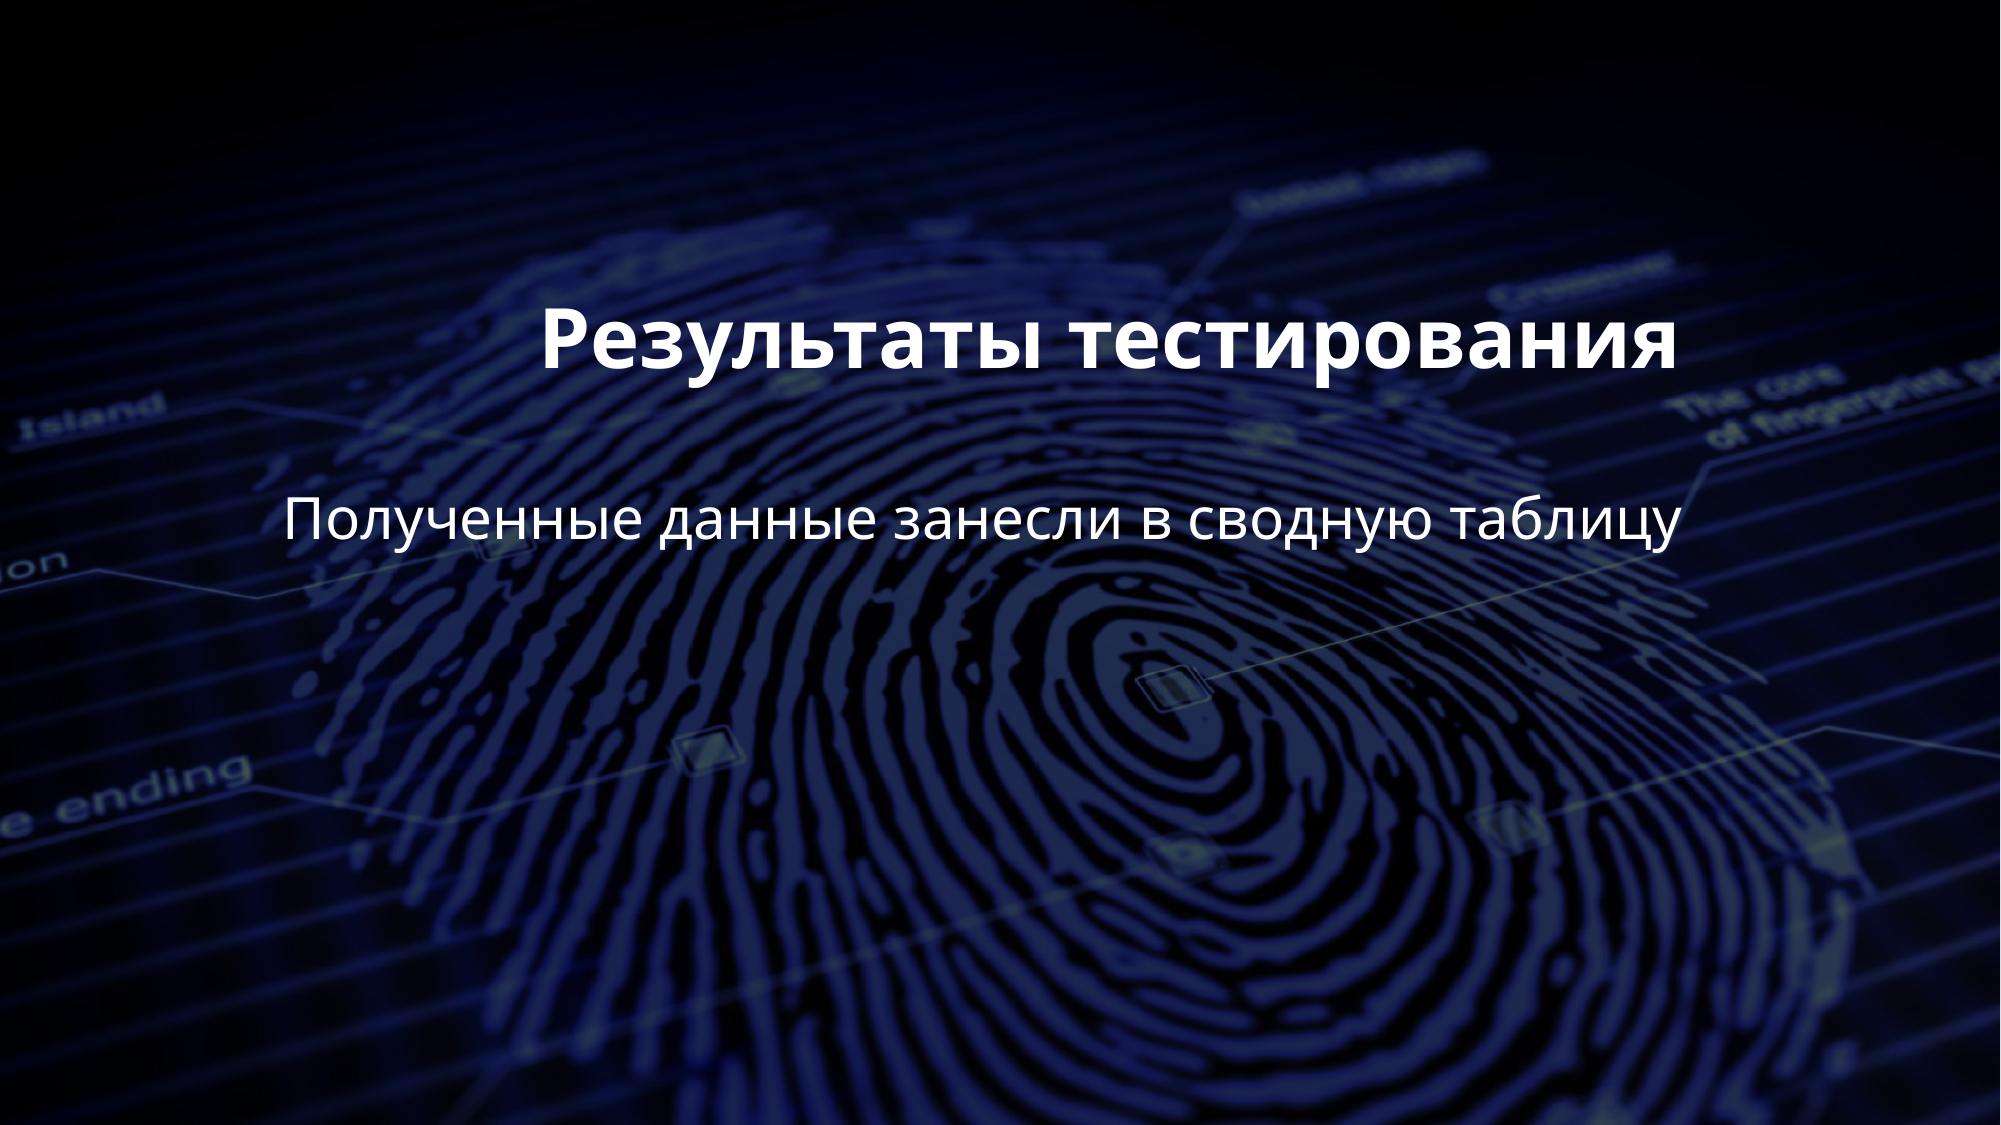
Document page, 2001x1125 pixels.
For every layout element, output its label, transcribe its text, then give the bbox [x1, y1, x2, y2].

picture [0, 0, 2001, 1125]
text_box Результаты тестирования [523, 277, 1697, 393]
text_box Полученные данные занесли в сводную таблицу [268, 473, 1698, 559]
